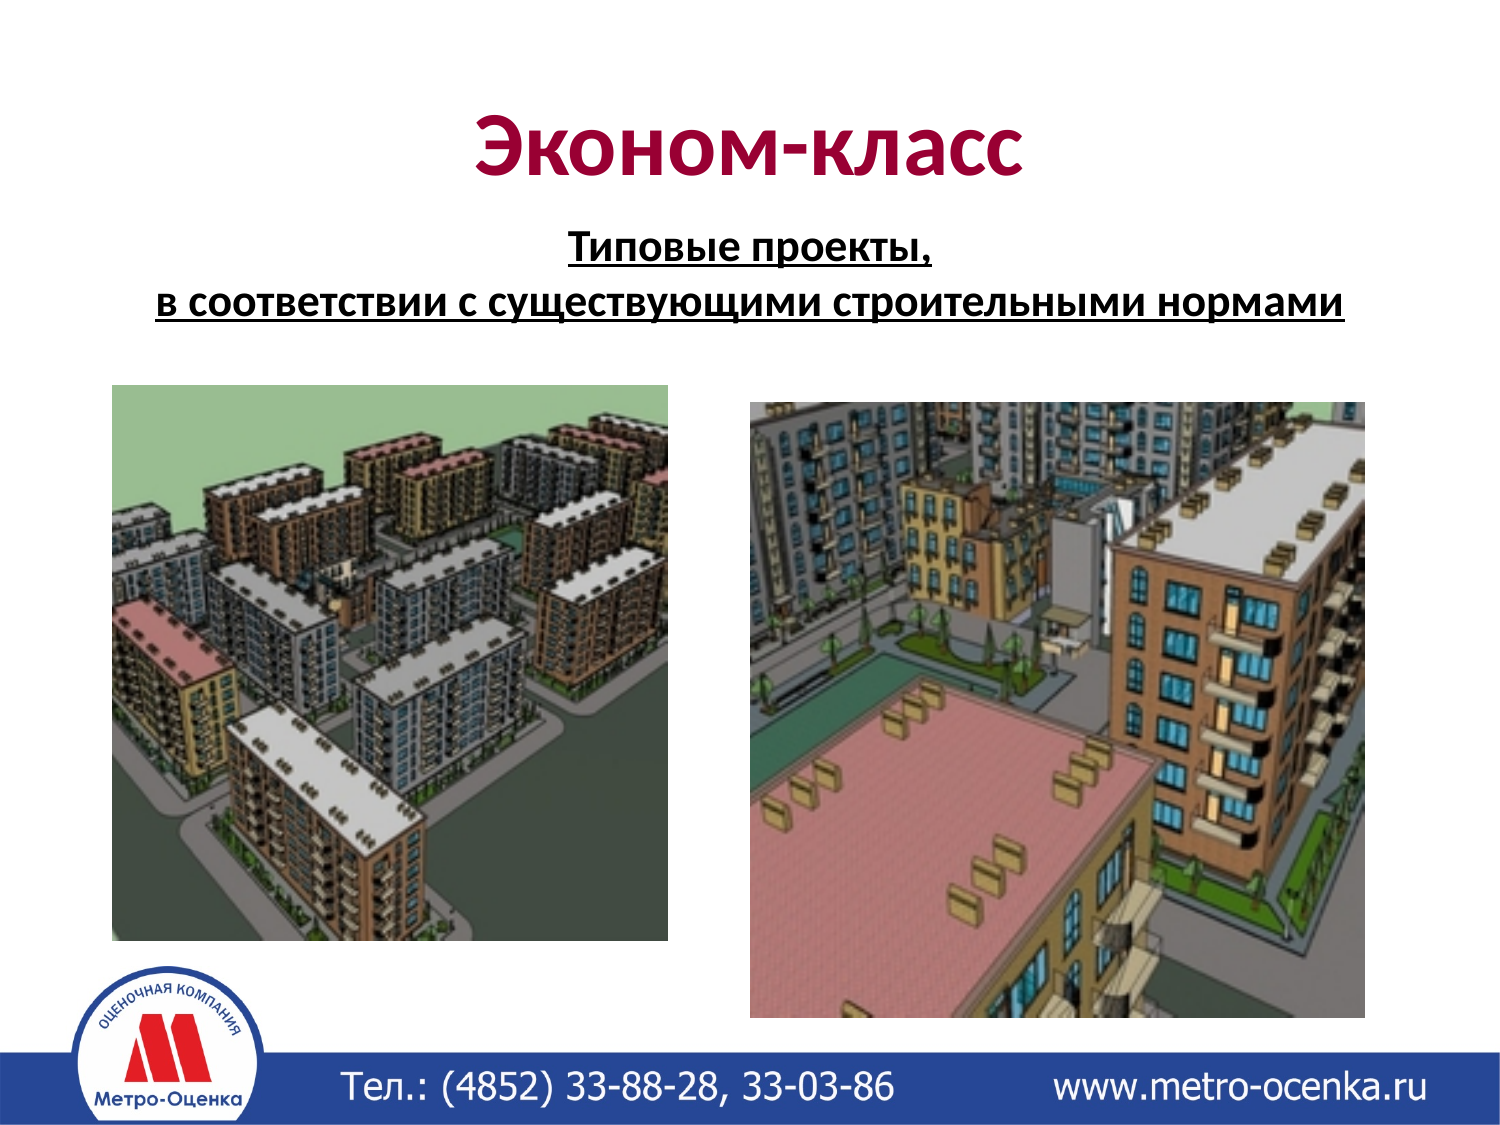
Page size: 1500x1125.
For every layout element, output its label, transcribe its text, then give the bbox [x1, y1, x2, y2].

title Эконом-класс [75, 45, 1425, 208]
picture [111, 385, 668, 941]
text_box Типовые проекты, в соответствии с существующими строительными нормами [64, 208, 1436, 333]
picture [0, 402, 1500, 1125]
